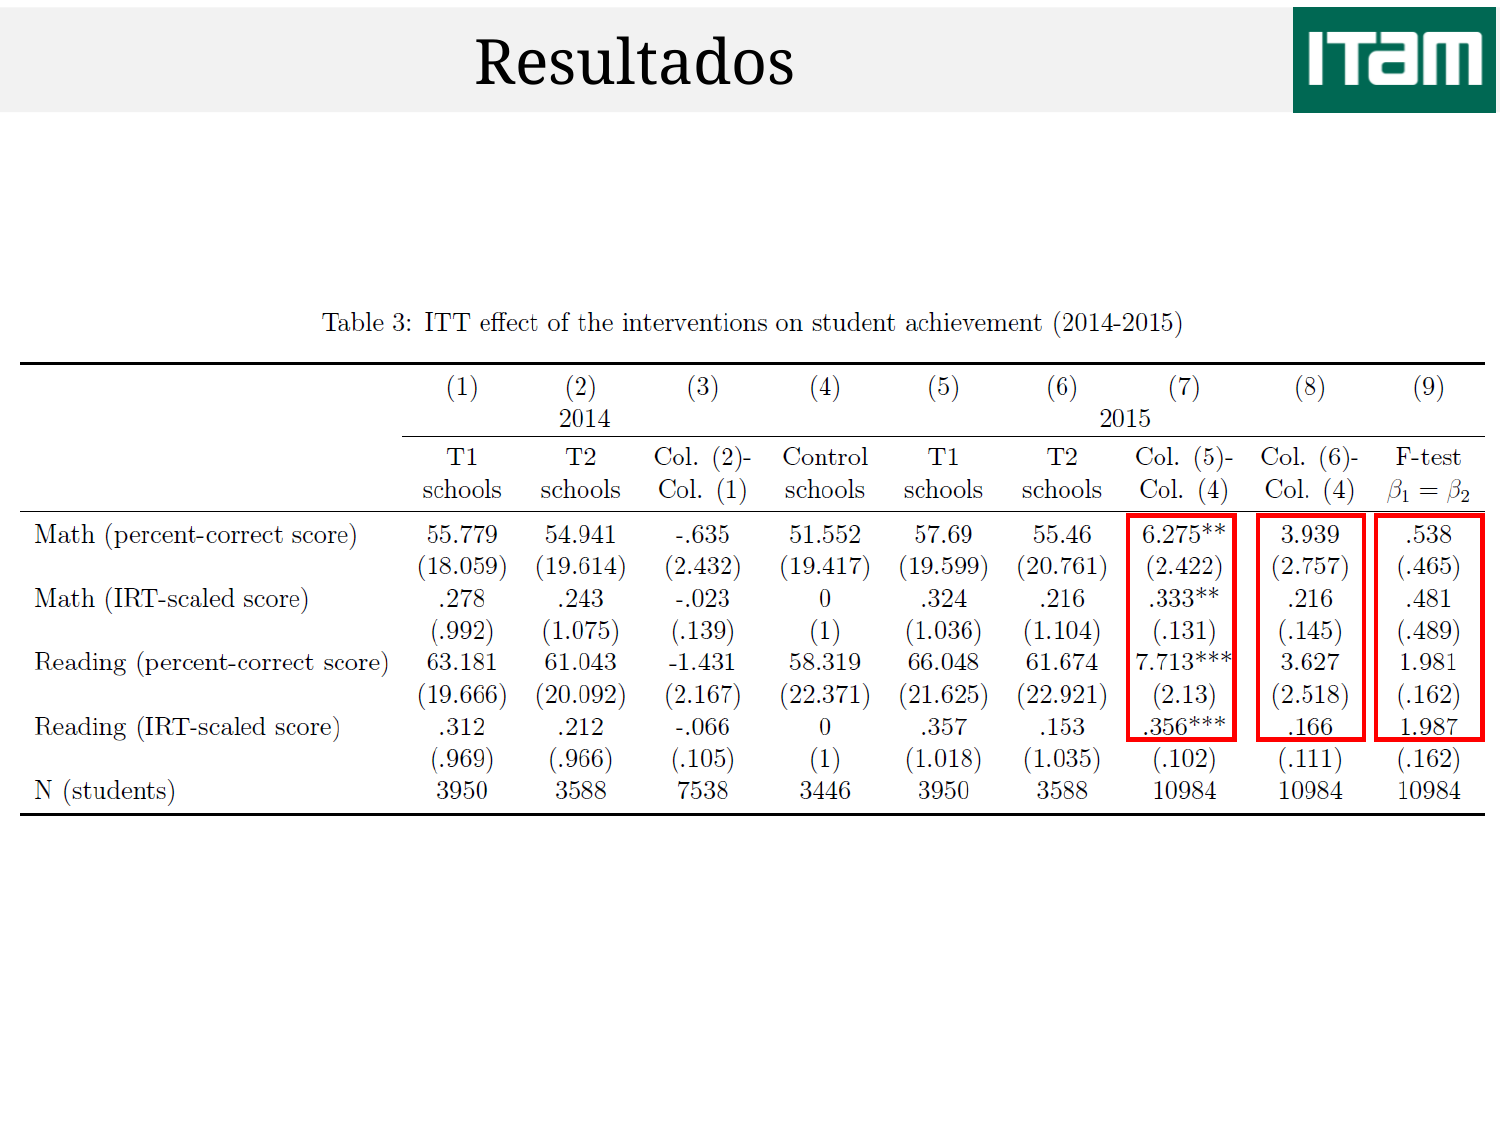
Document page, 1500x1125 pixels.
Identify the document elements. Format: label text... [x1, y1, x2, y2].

picture [1293, 7, 1496, 113]
picture [0, 299, 1500, 826]
text_box [0, 6, 1500, 113]
text_box Resultados [74, 14, 1197, 104]
